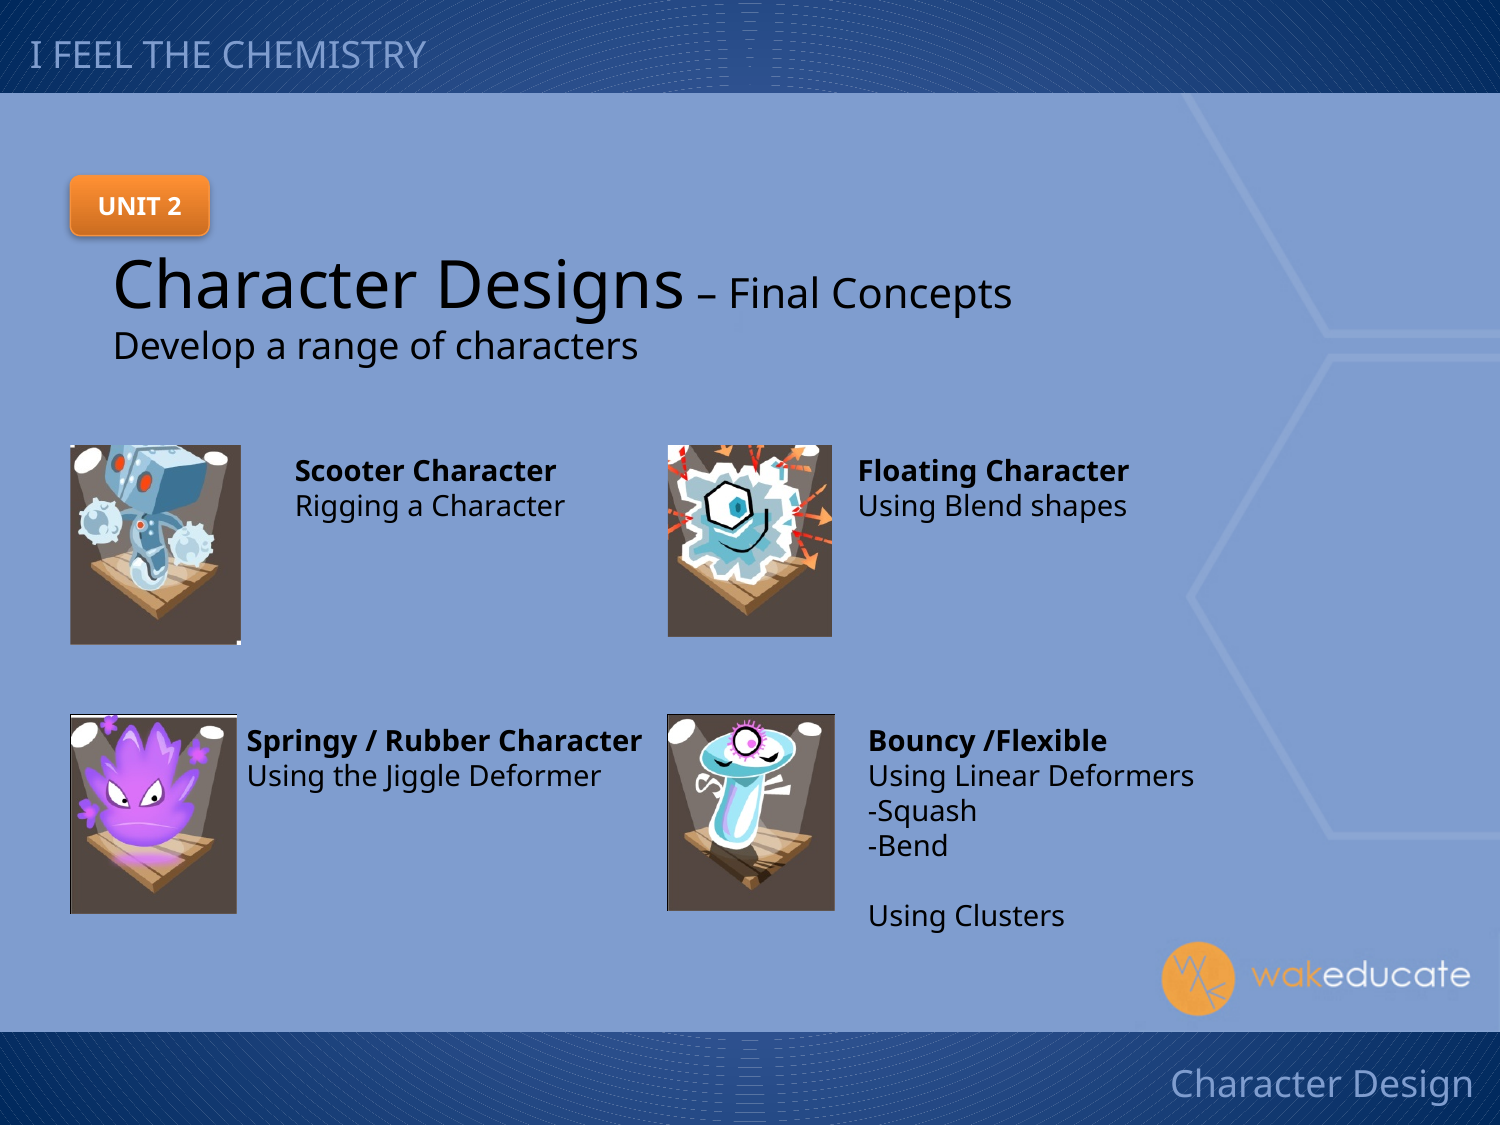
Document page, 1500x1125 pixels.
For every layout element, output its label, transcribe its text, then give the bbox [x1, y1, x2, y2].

text_box I FEEL THE CHEMISTRY [14, 23, 442, 84]
picture [0, 93, 1500, 1032]
text_box Character Design [1155, 1052, 1490, 1113]
